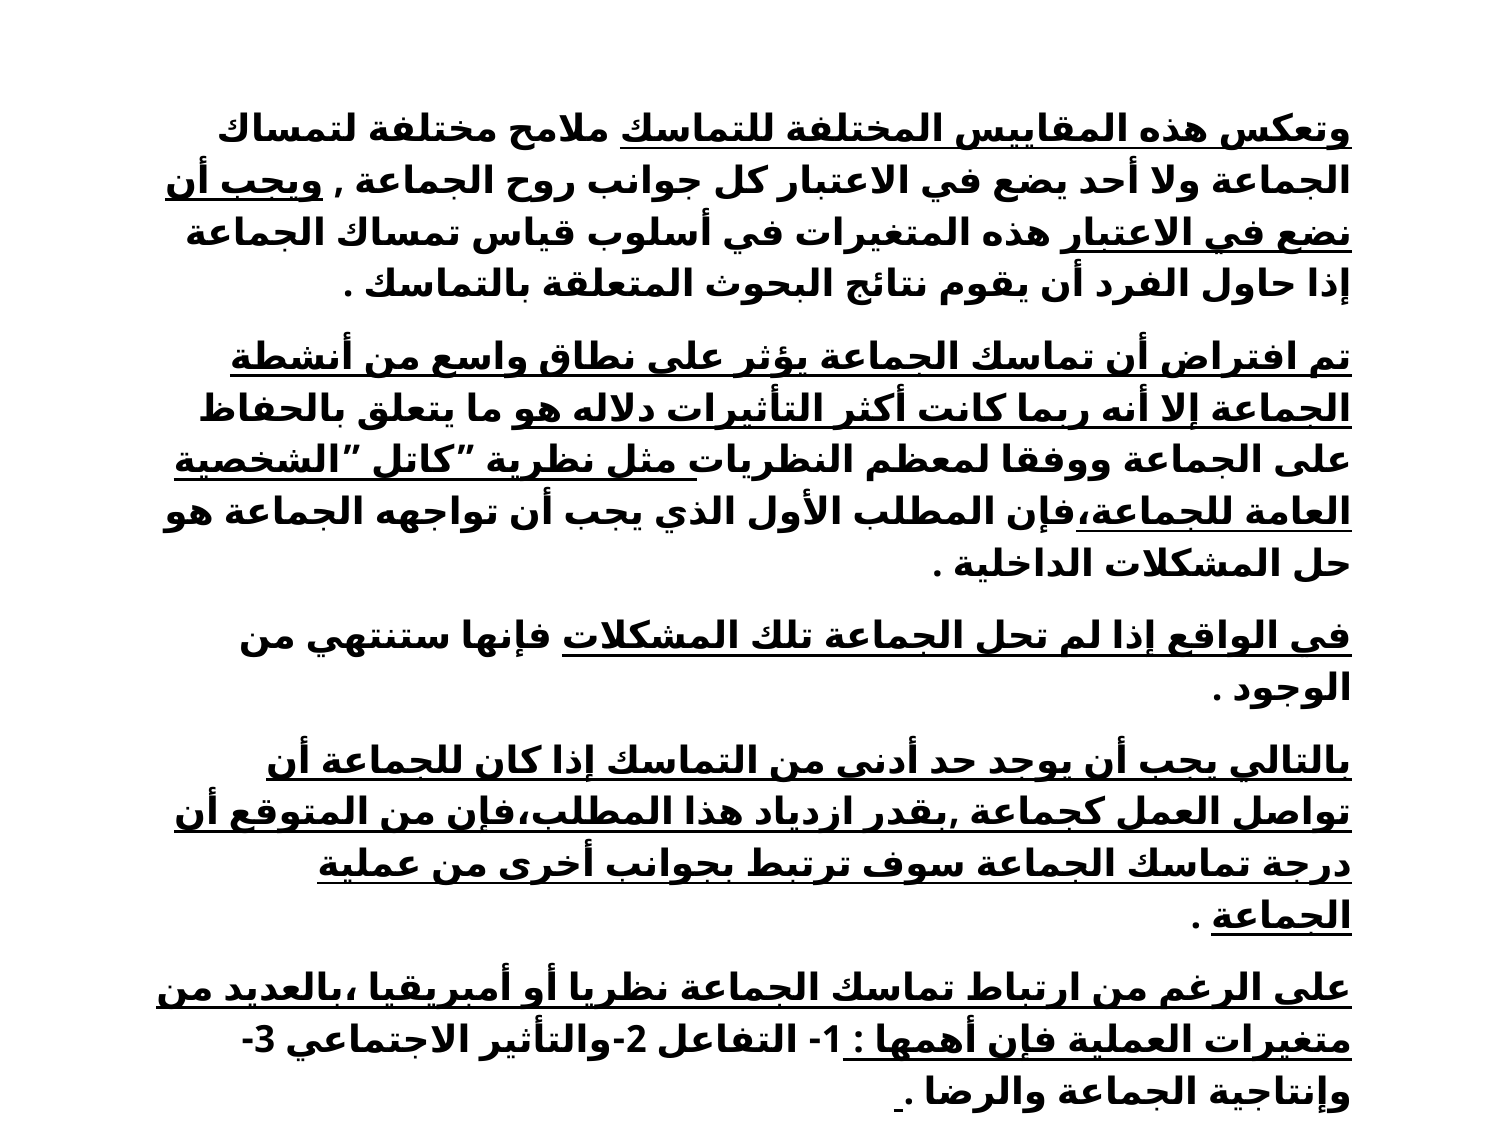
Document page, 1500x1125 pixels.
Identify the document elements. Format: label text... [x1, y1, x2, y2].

text_box وتعكس هذه المقاييس المختلفة للتماسك ملامح مختلفة لتمساك الجماعة ولا أحد يضع في الاعتبار كل جوانب روح الجماعة , ويجب أن نضع في الاعتبار هذه المتغيرات في أسلوب قياس تمساك الجماعة إذا حاول الفرد أن يقوم نتائج البحوث المتعلقة بالتماسك . تم افتراض أن تماسك الجماعة يؤثر على نطاق واسع من أنشطة الجماعة إلا أنه ربما كانت أكثر التأثيرات دلاله هو ما يتعلق بالحفاظ على الجماعة ووفقا لمعظم النظريات مثل نظرية ”كاتل ”الشخصية العامة للجماعة،فإن المطلب الأول الذي يجب أن تواجهه الجماعة هو حل المشكلات الداخلية . في الواقع إذا لم تحل الجماعة تلك المشكلات فإنها ستنتهي من الوجود . بالتالي يجب أن يوجد حد أدنى من التماسك إذا كان للجماعة أن تواصل العمل كجماعة ,بقدر ازدياد هذا المطلب،فإن من المتوقع أن درجة تماسك الجماعة سوف ترتبط بجوانب أخرى من عملية الجماعة . على الرغم من ارتباط تماسك الجماعة نظريا أو أمبريقيا ،بالعديد من متغيرات العملية فإن أهمها : 1- التفاعل 2-والتأثير الاجتماعي 3-وإنتاجية الجماعة والرضا . [135, 89, 1424, 1120]
